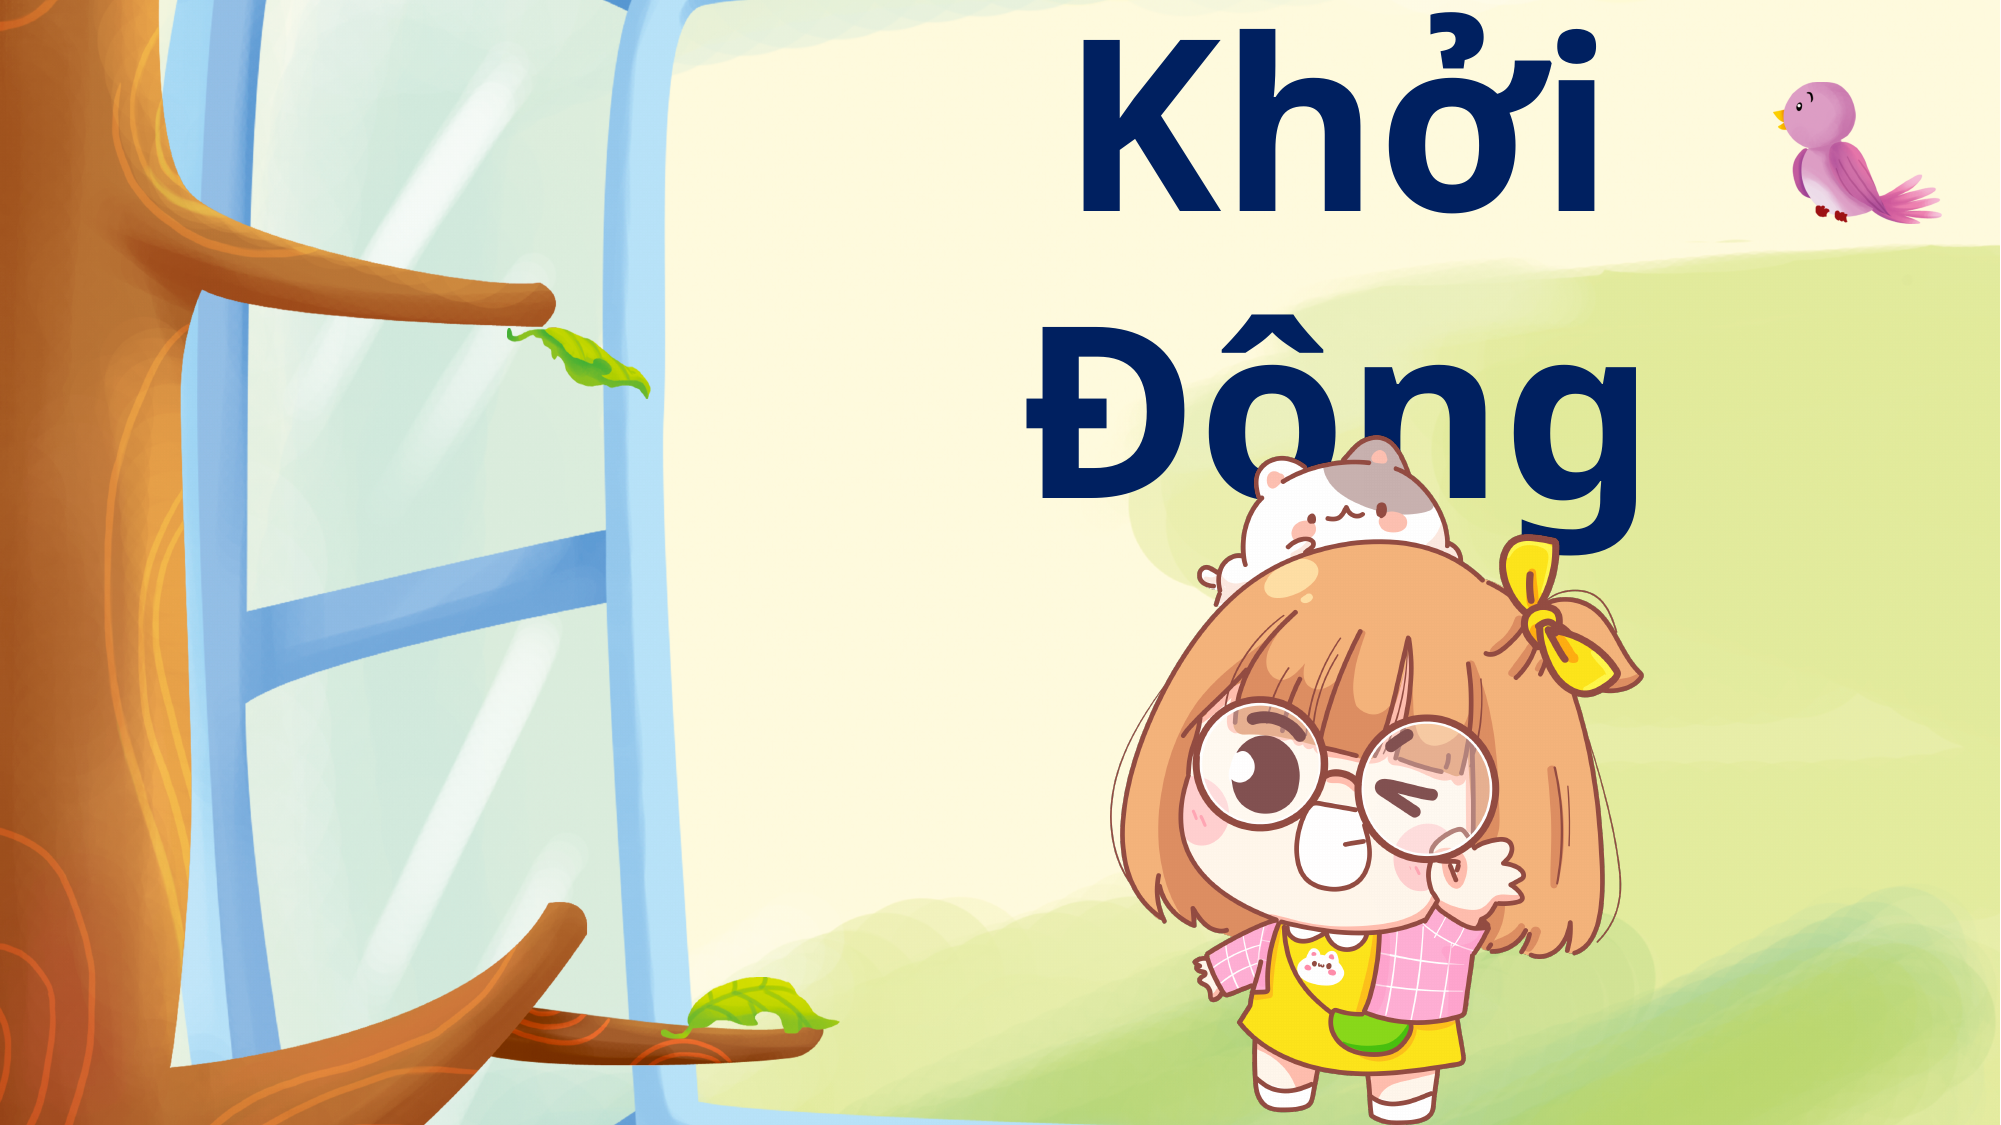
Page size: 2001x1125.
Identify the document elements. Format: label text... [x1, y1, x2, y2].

title Khởi Động [766, 114, 1910, 405]
picture [0, 0, 2000, 1125]
